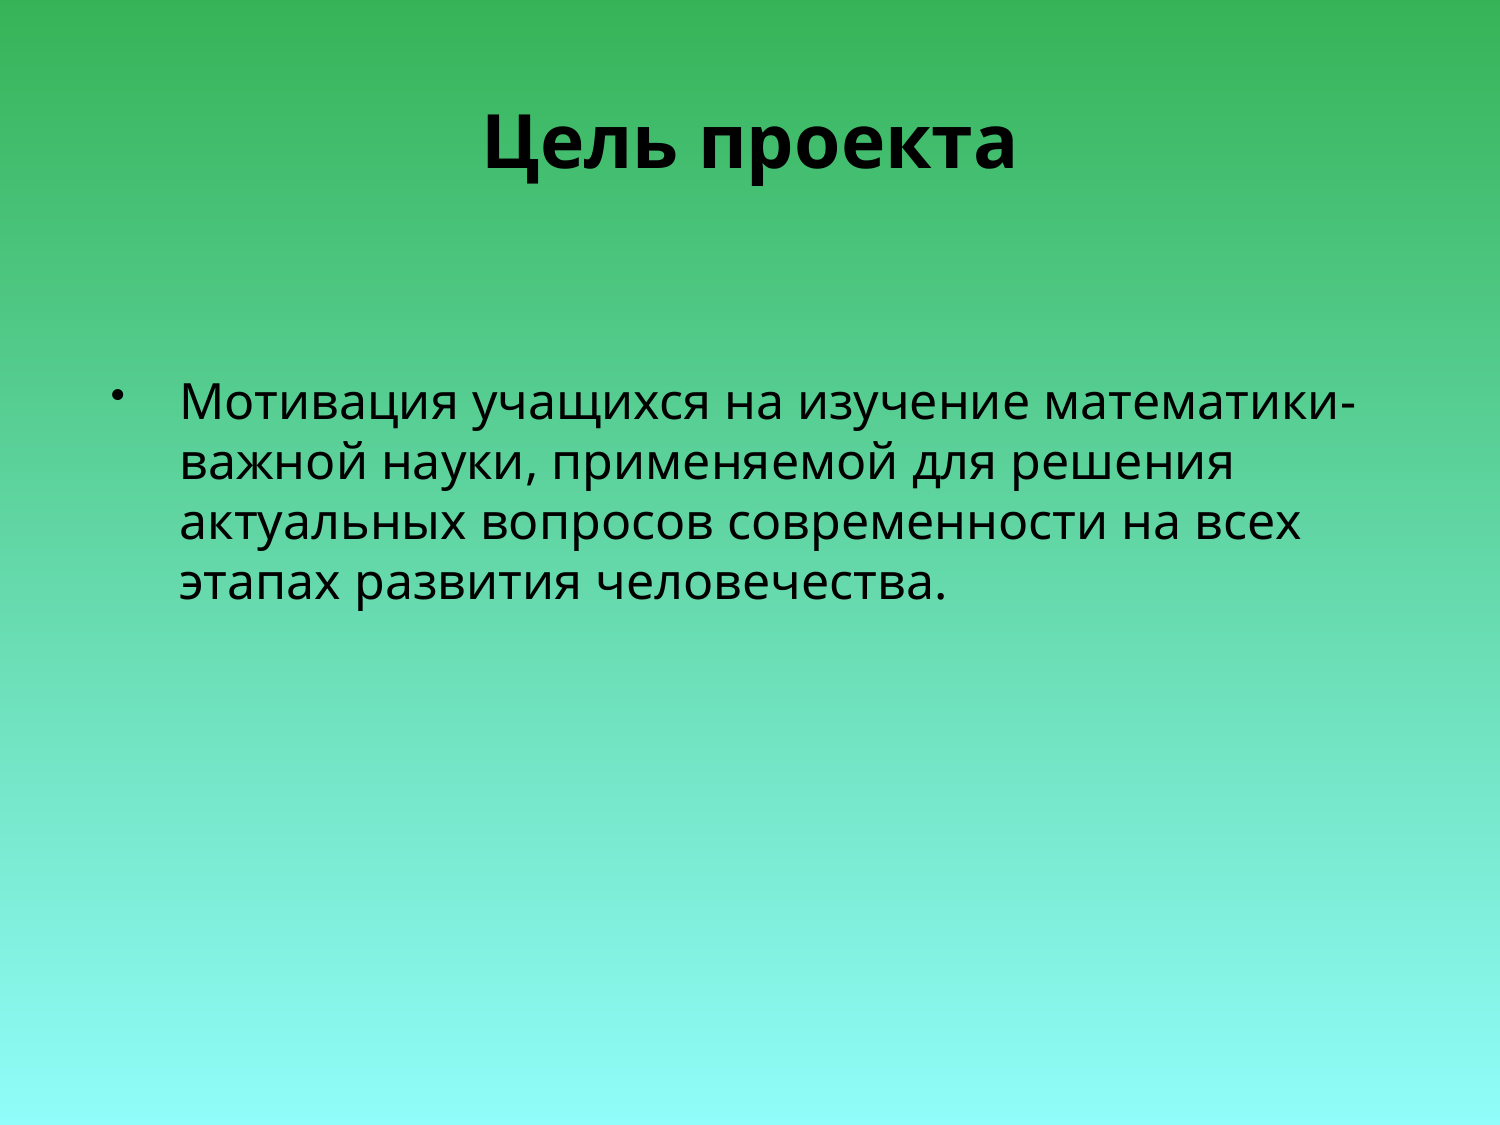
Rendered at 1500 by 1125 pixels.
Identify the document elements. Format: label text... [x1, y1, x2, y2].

title Цель проекта [75, 45, 1425, 233]
list Мотивация учащихся на изучение математики-важной науки, применяемой для решения актуальных вопросов современности на всех этапах развития человечества. [75, 361, 1425, 894]
